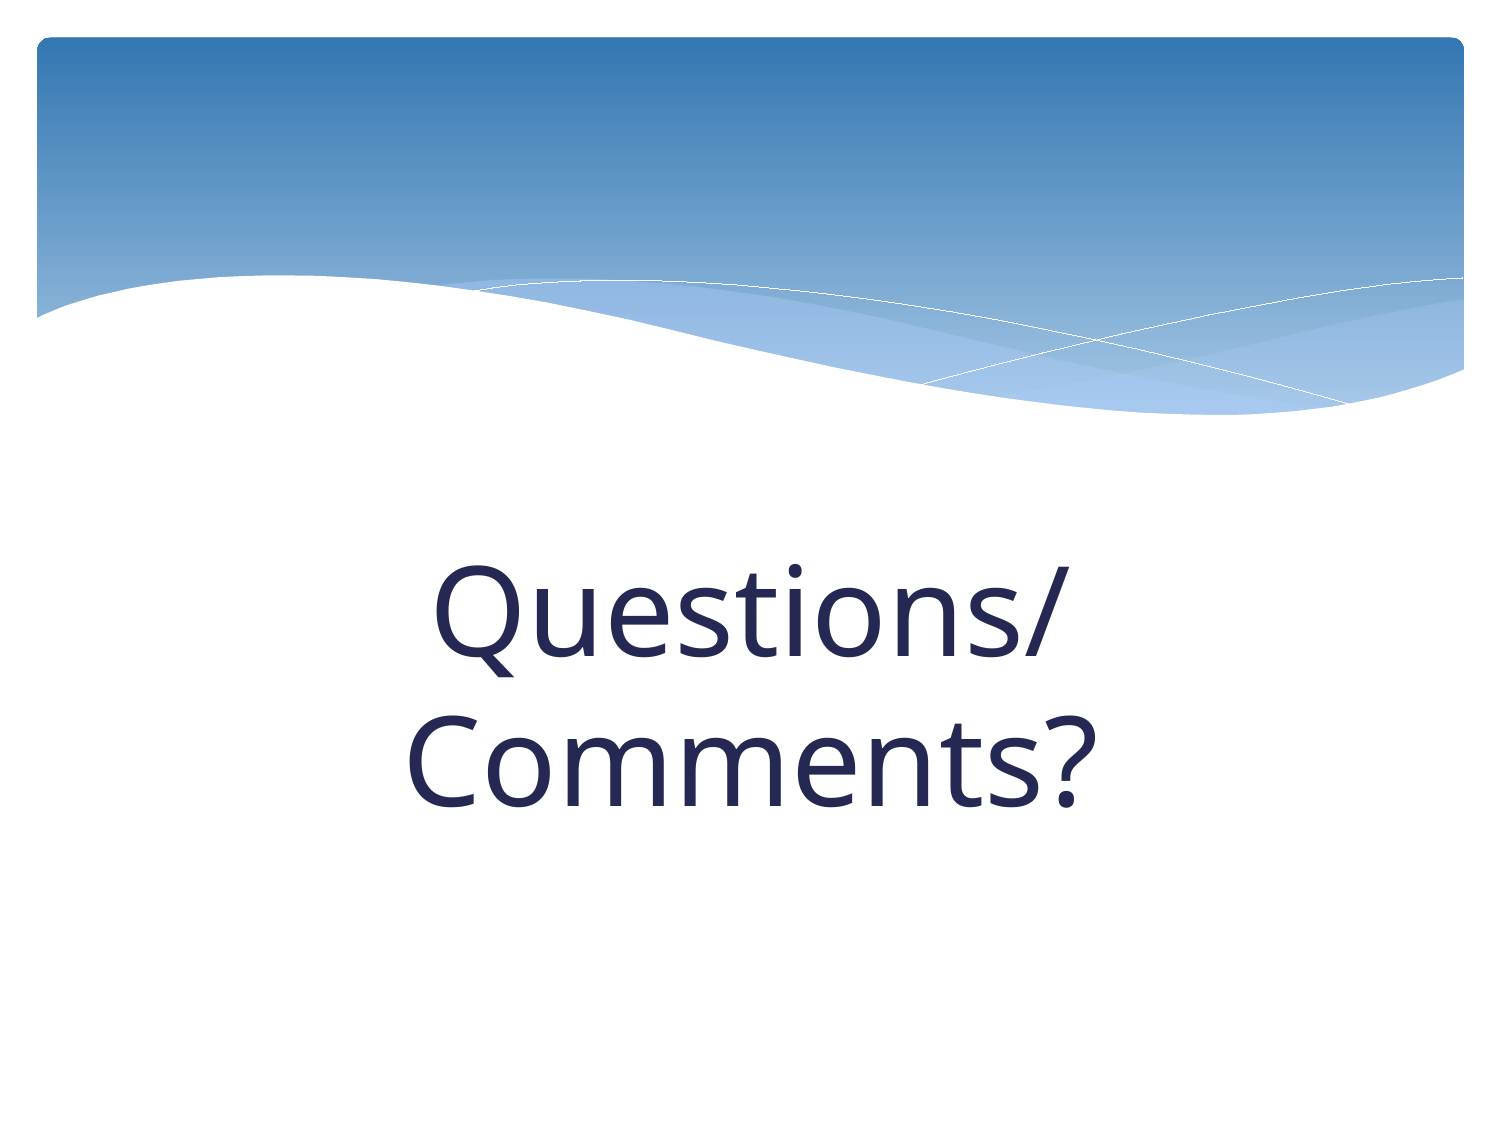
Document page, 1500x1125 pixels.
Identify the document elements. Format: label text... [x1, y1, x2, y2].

list Questions/Comments? [143, 438, 1359, 1005]
